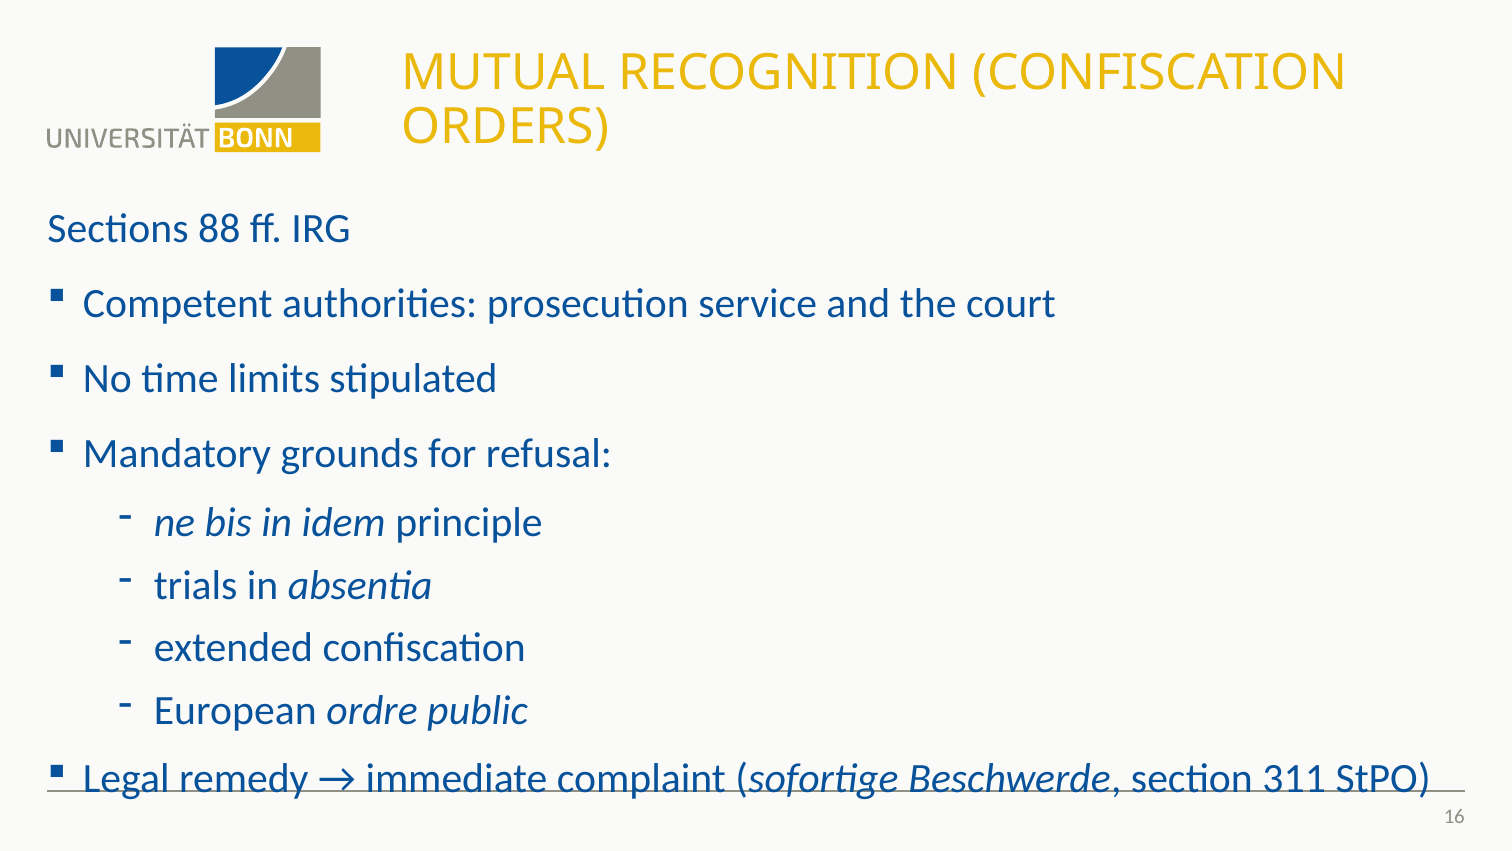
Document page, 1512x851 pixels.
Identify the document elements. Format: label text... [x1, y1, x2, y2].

title Mutual Recognition (confiscation orders) [401, 47, 1465, 154]
footer [342, 791, 1170, 839]
slide_number [47, 791, 189, 839]
slide_number 16 [1370, 791, 1465, 839]
list Sections 88 ff. IRG Competent authorities: prosecution service and the court No time limits stipulated Mandatory grounds for refusal: ne bis in idem principle trials in absentia extended confiscation European ordre public Legal remedy → immediate complaint (sofortige Beschwerde, section 311 StPO) [47, 200, 1465, 745]
